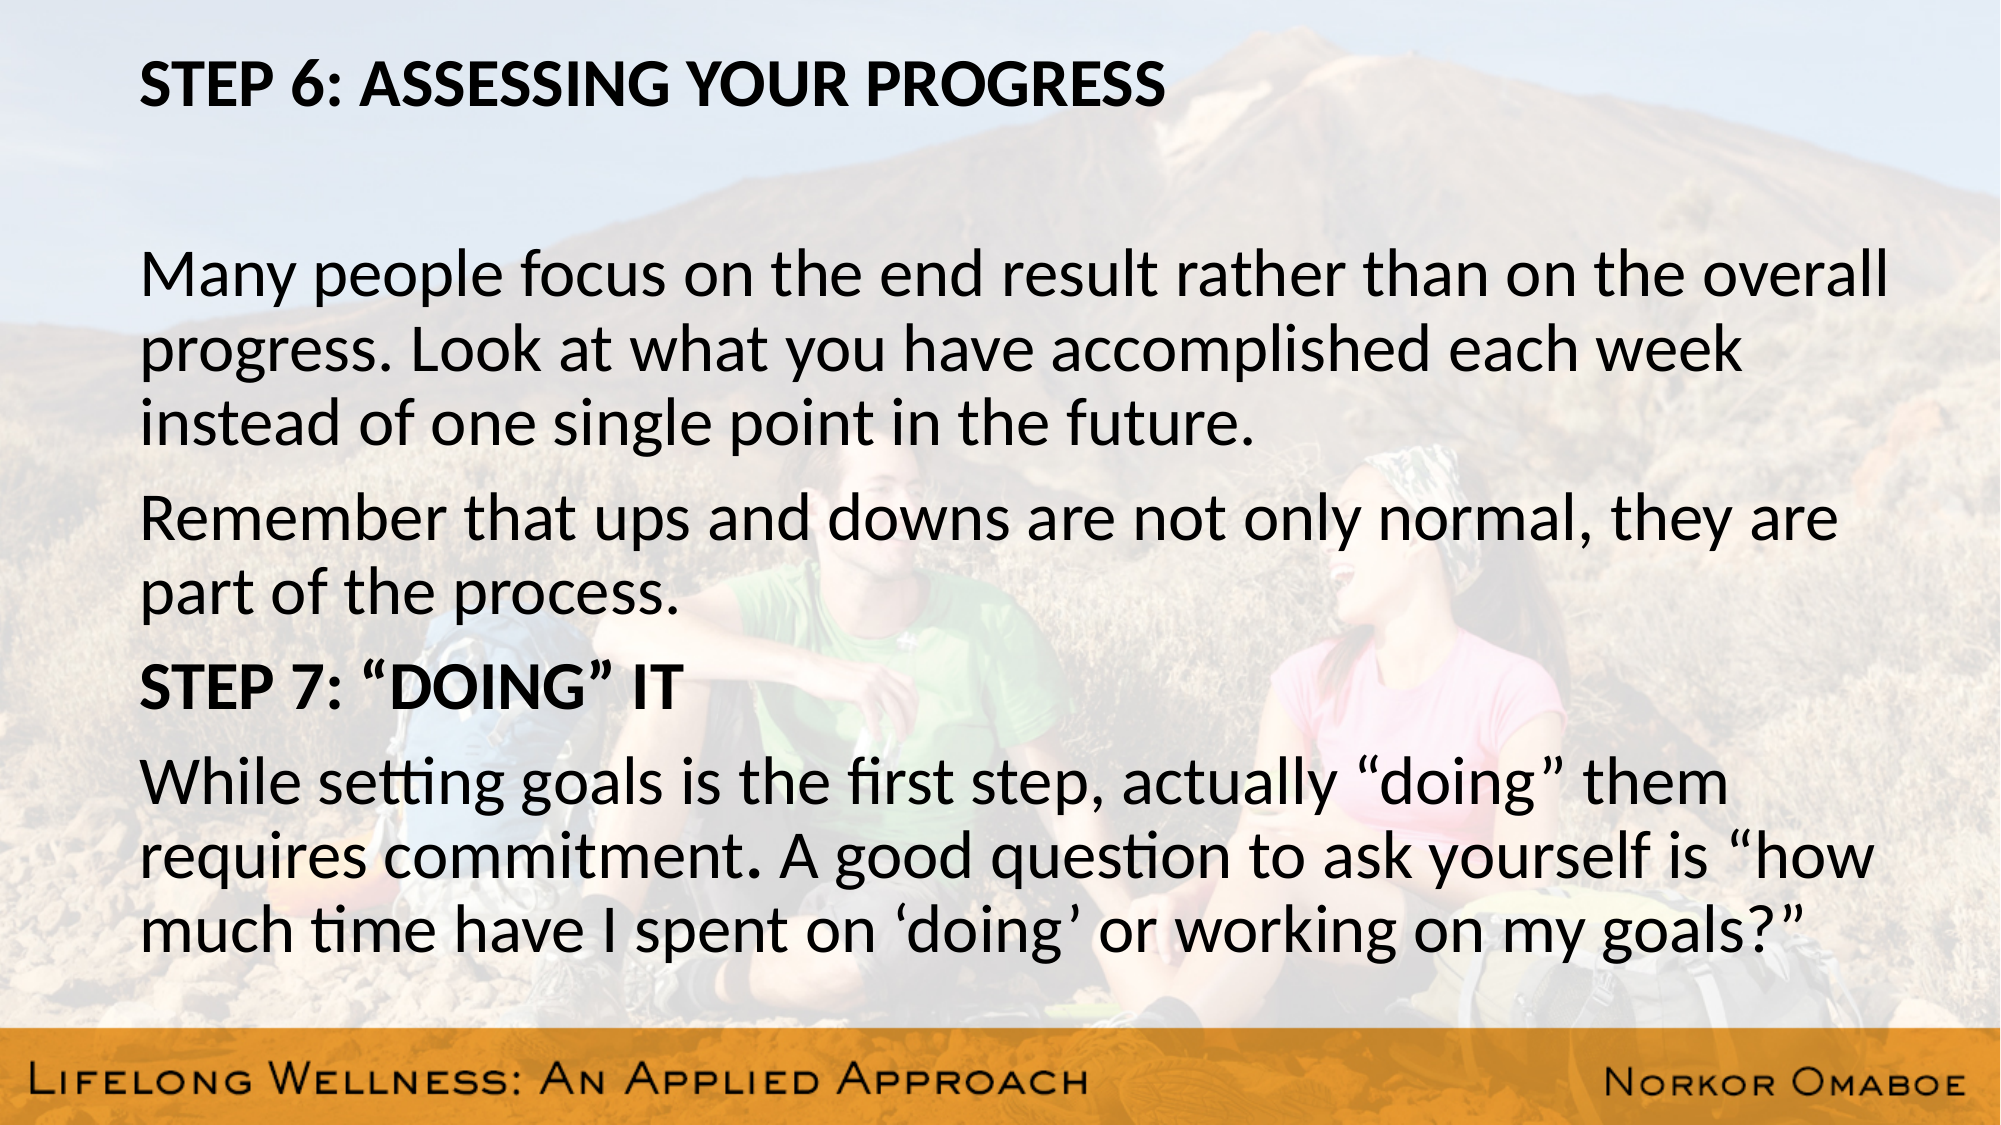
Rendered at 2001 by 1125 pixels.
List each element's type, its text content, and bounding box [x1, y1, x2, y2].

picture [0, 0, 2001, 1125]
list STEP 6: ASSESSING YOUR PROGRESS Many people focus on the end result rather than on the overall progress. Look at what you have accomplished each week instead of one single point in the future. Remember that ups and downs are not only normal, they are part of the process. STEP 7: “DOING” IT While setting goals is the first step, actually “doing” them requires commitment. A good question to ask yourself is “how much time have I spent on ‘doing’ or working on my goals?” [124, 39, 1926, 1093]
